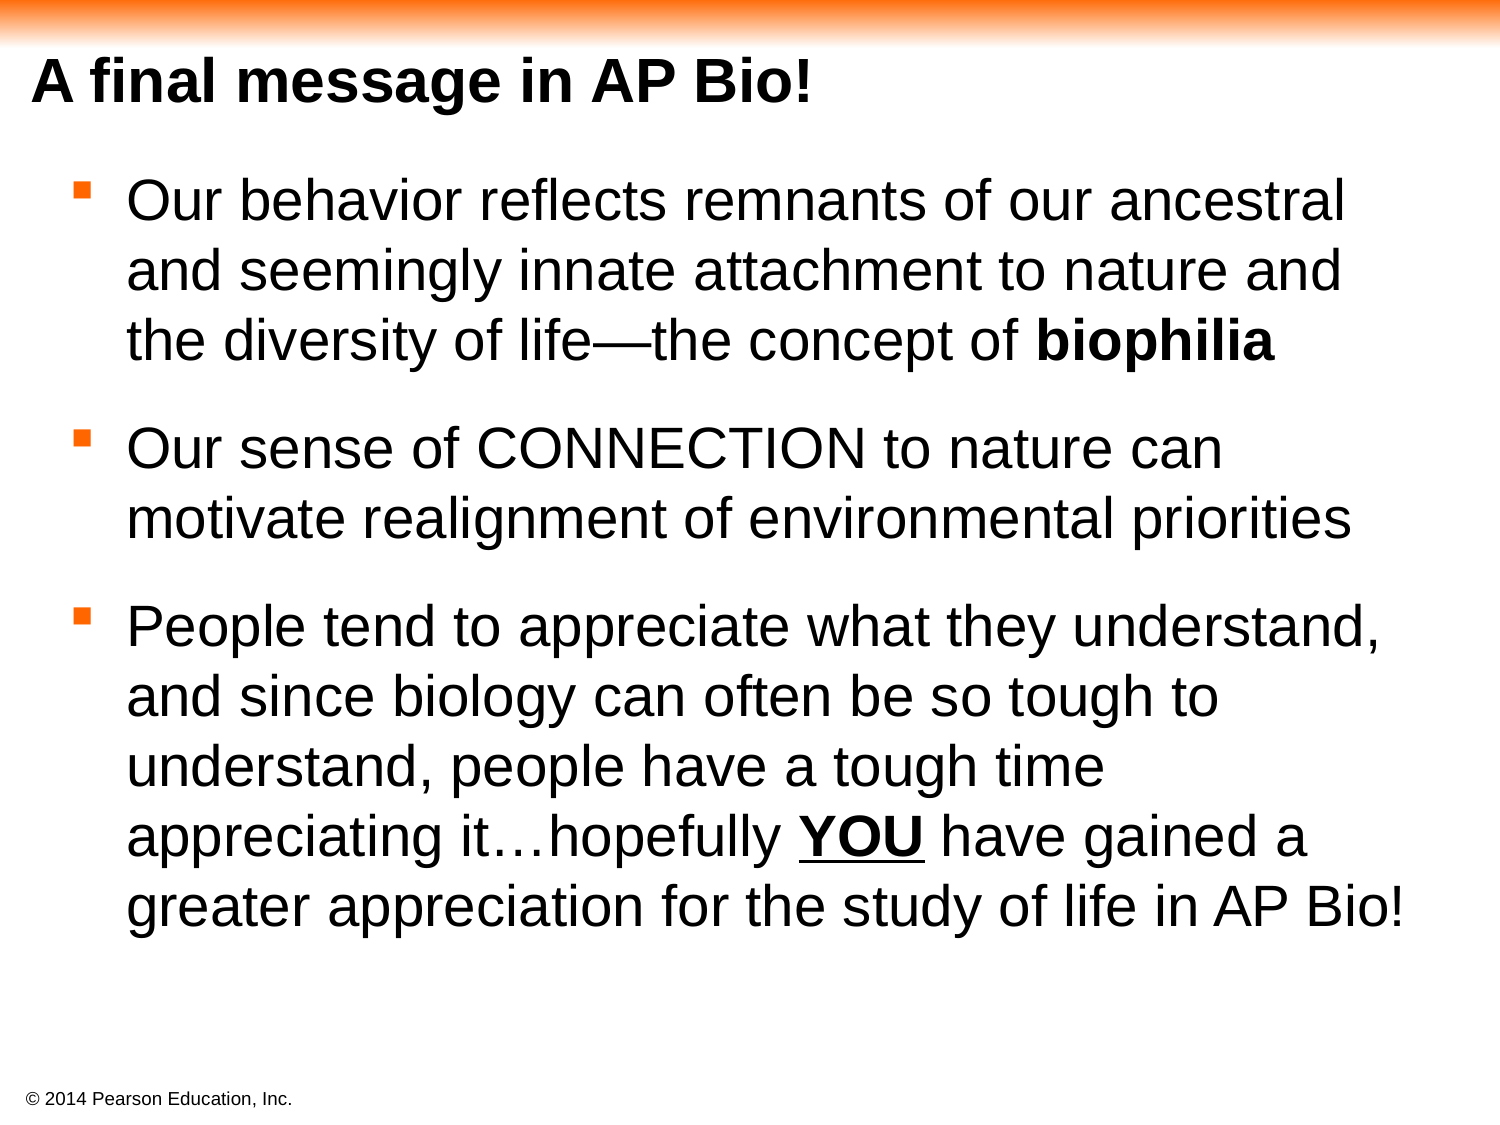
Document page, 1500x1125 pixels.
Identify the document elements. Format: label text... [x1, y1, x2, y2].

title A final message in AP Bio! [29, 49, 1470, 184]
list Our behavior reflects remnants of our ancestral and seemingly innate attachment to nature and the diversity of life—the concept of biophilia Our sense of CONNECTION to nature can motivate realignment of environmental priorities People tend to appreciate what they understand, and since biology can often be so tough to understand, people have a tough time appreciating it…hopefully YOU have gained a greater appreciation for the study of life in AP Bio! [69, 184, 1464, 1042]
